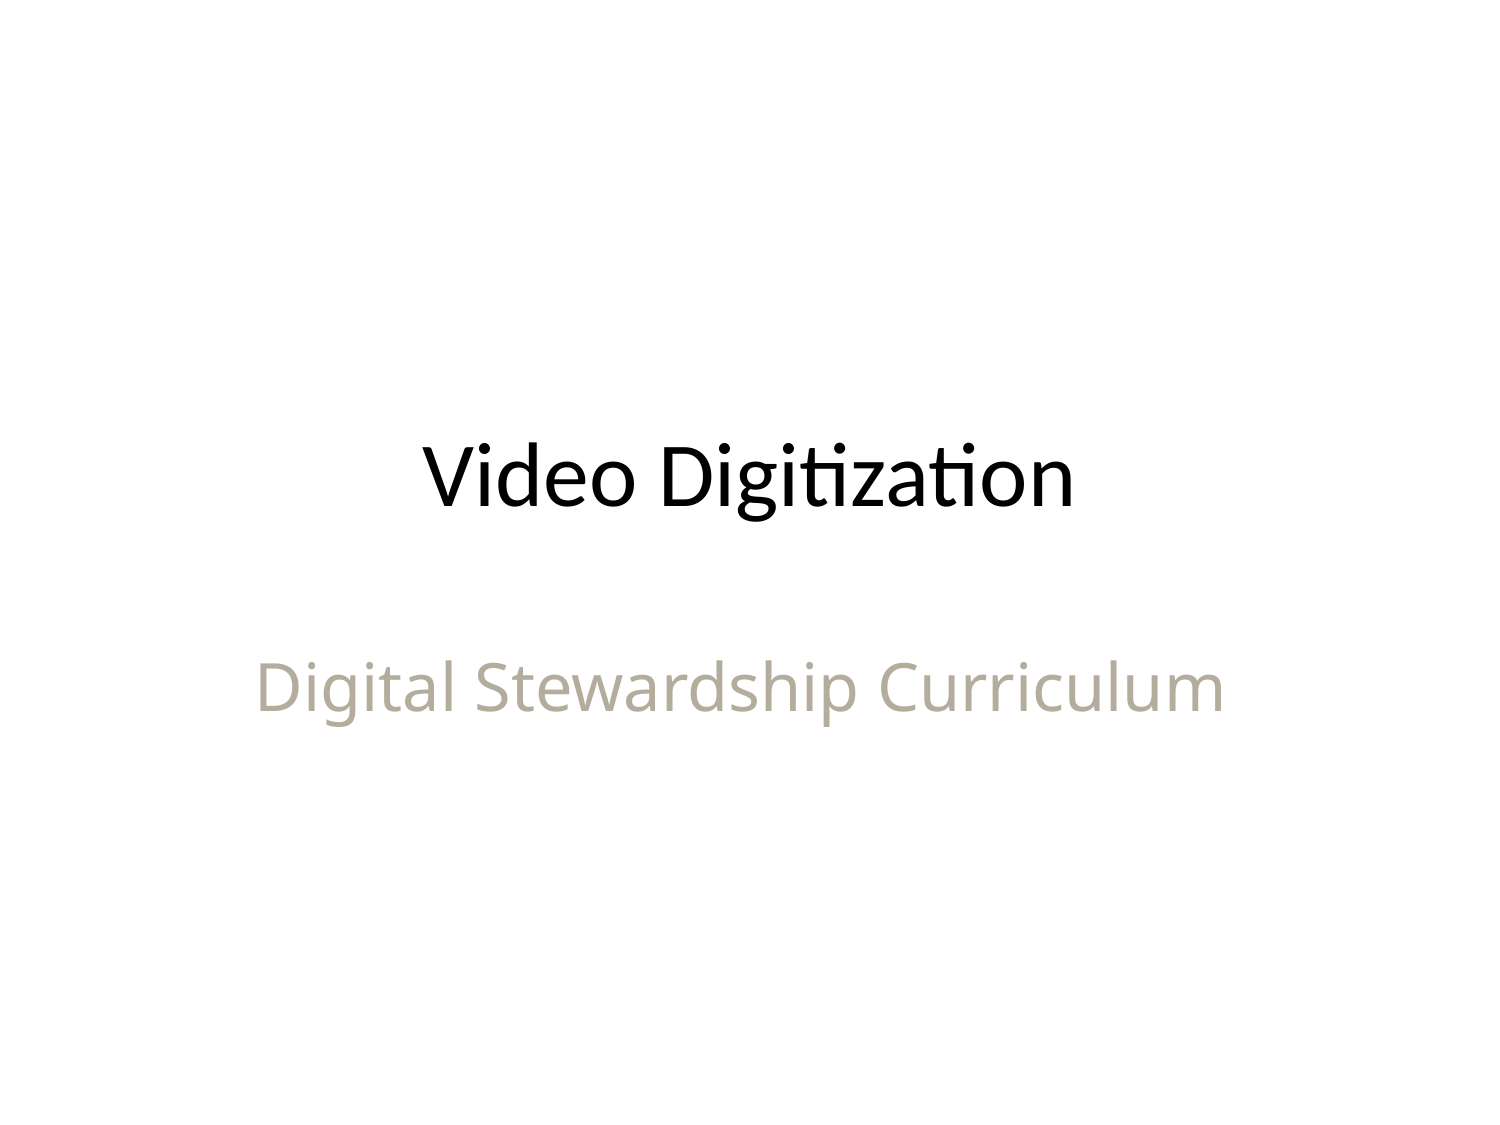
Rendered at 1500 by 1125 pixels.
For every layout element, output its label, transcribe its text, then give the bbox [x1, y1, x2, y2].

subtitle Digital Stewardship Curriculum [225, 637, 1275, 925]
title Video Digitization [112, 349, 1388, 591]
